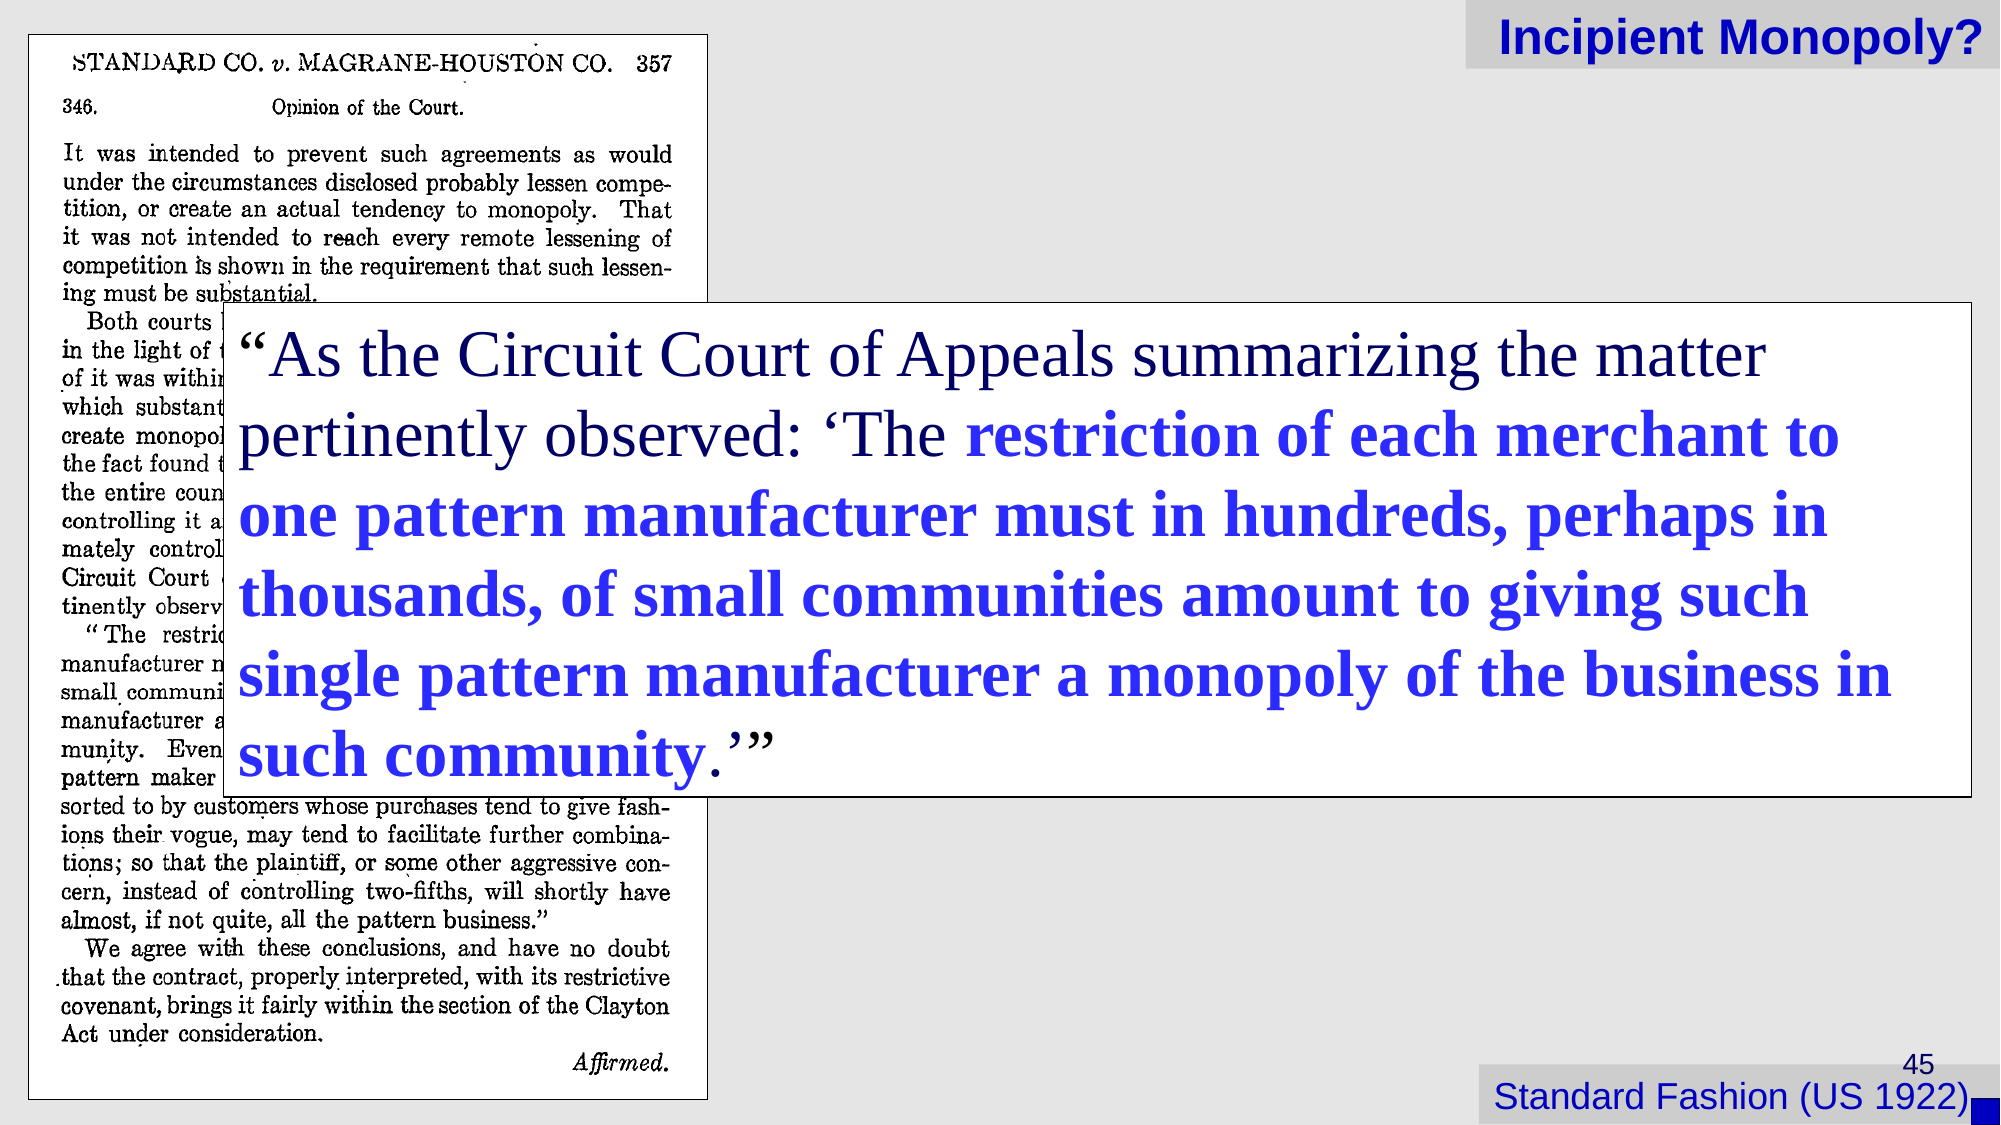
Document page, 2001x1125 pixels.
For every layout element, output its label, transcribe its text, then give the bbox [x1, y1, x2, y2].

text_box [1971, 1099, 2000, 1125]
picture [28, 34, 708, 1100]
text_box Standard Fashion (US 1922) [1478, 1064, 2000, 1125]
slide_number 45 [1533, 1024, 1951, 1064]
text_box “As the Circuit Court of Appeals summarizing the matter pertinently observed: ‘The restriction of each merchant to one pattern manufacturer must in hundreds, perhaps in thousands, of small communities amount to giving such single pattern manufacturer a monopoly of the business in such community.’” [713, 302, 1972, 798]
title Incipient Monopoly? [1465, 0, 2000, 69]
